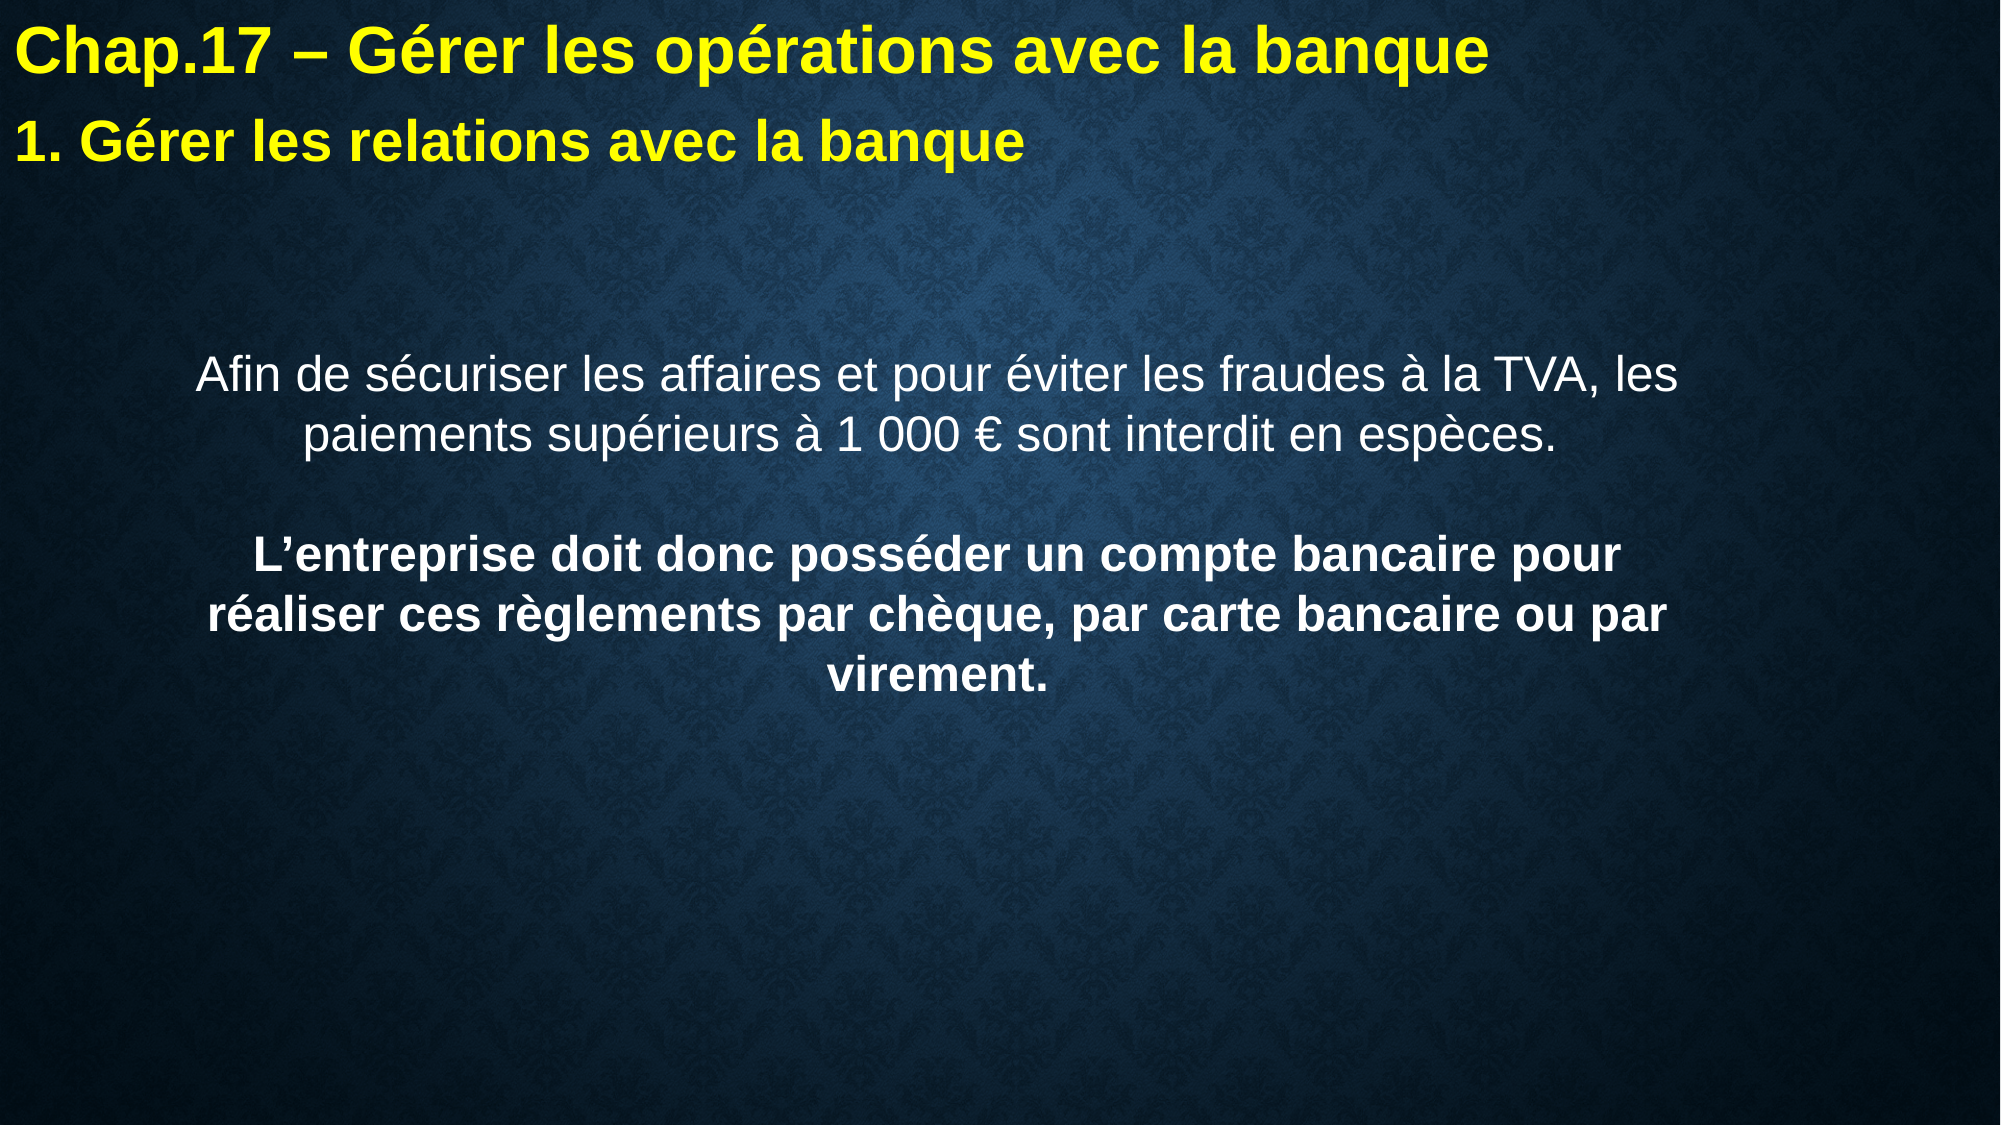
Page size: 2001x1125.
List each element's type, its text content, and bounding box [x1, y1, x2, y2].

text_box Afin de sécuriser les affaires et pour éviter les fraudes à la TVA, les paiements supérieurs à 1 000 € sont interdit en espèces. L’entreprise doit donc posséder un compte bancaire pour réaliser ces règlements par chèque, par carte bancaire ou par virement. [180, 334, 1696, 710]
text_box 1. Gérer les relations avec la banque [0, 95, 1667, 181]
text_box Chap.17 – Gérer les opérations avec la banque [0, 0, 1601, 95]
